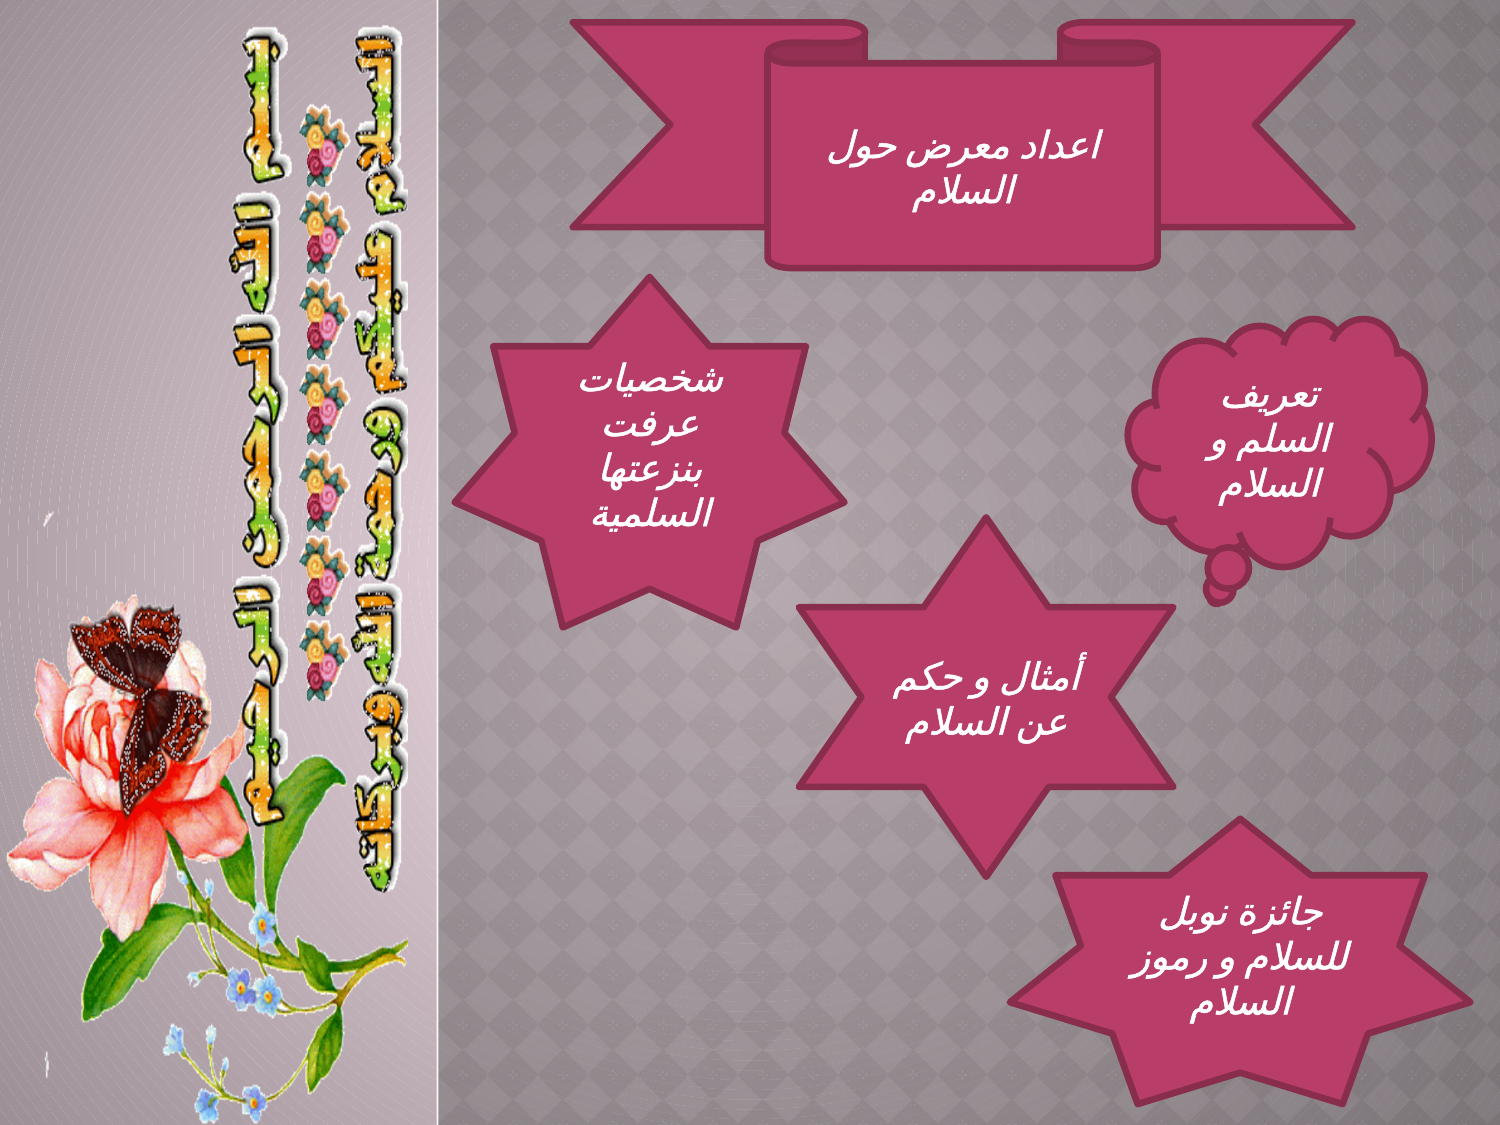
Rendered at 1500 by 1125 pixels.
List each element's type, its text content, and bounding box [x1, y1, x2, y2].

picture [1, 785, 408, 1124]
text_box أمثال و حكم عن السلام [795, 514, 1177, 881]
text_box جائزة نوبل للسلام و رموز السلام [1006, 815, 1474, 1108]
text_box اعداد معرض حول السلام [569, 18, 1356, 272]
text_box شخصيات عرفت بنزعتها السلمية [490, 273, 848, 543]
picture [0, 21, 757, 777]
text_box تعريف السلم و السلام [1124, 315, 1435, 608]
